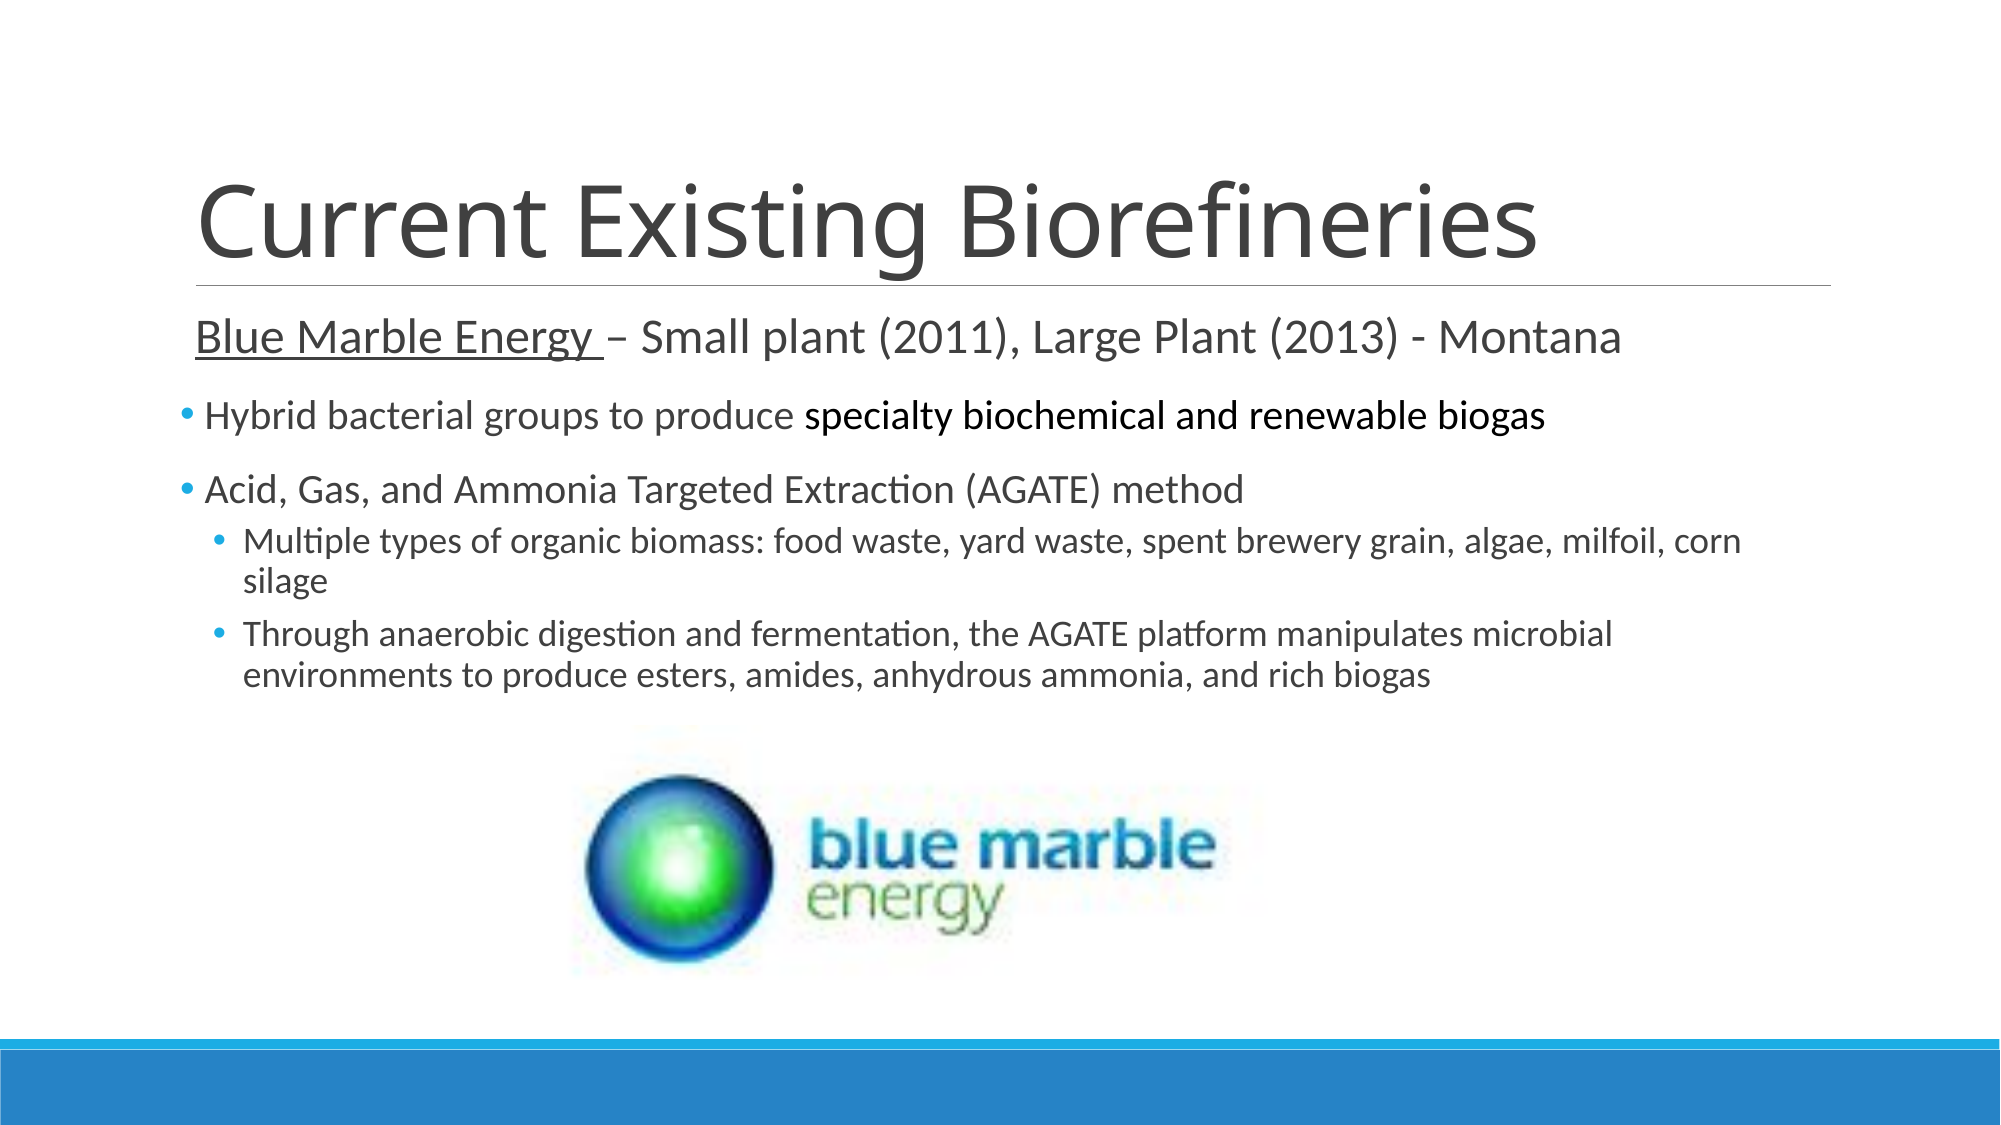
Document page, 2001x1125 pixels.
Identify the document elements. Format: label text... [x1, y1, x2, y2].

title Current Existing Biorefineries [180, 47, 1830, 285]
picture [512, 724, 1295, 1011]
list Blue Marble Energy – Small plant (2011), Large Plant (2013) - Montana Hybrid bacterial groups to produce specialty biochemical and renewable biogas Acid, Gas, and Ammonia Targeted Extraction (AGATE) method Multiple types of organic biomass: food waste, yard waste, spent brewery grain, algae, milfoil, corn silage Through anaerobic digestion and fermentation, the AGATE platform manipulates microbial environments to produce esters, amides, anhydrous ammonia, and rich biogas [180, 302, 1830, 963]
